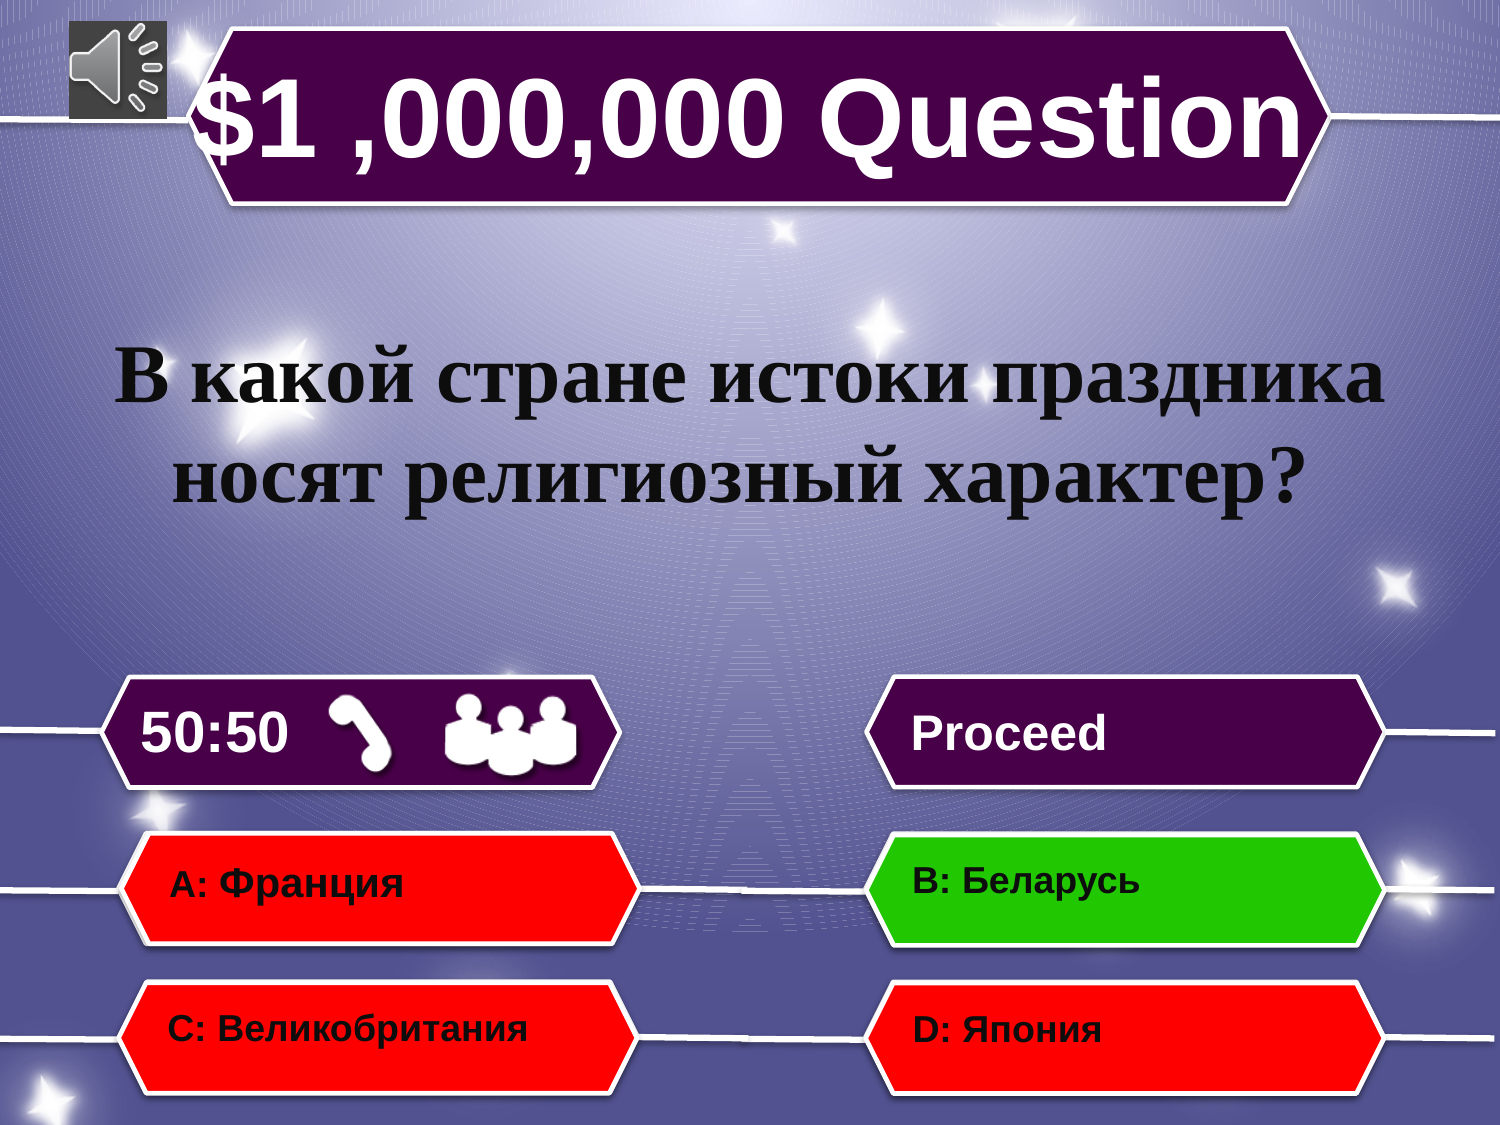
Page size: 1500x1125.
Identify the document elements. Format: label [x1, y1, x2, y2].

text_box [0, 676, 316, 788]
text_box [0, 833, 740, 945]
text_box [866, 676, 1496, 788]
text_box [0, 981, 749, 1093]
text_box [0, 28, 1500, 204]
text_box [741, 833, 1495, 945]
picture [435, 680, 587, 786]
text_box [749, 981, 1495, 1093]
text_box [404, 676, 621, 788]
picture [0, 0, 1500, 121]
picture [0, 204, 1500, 1125]
